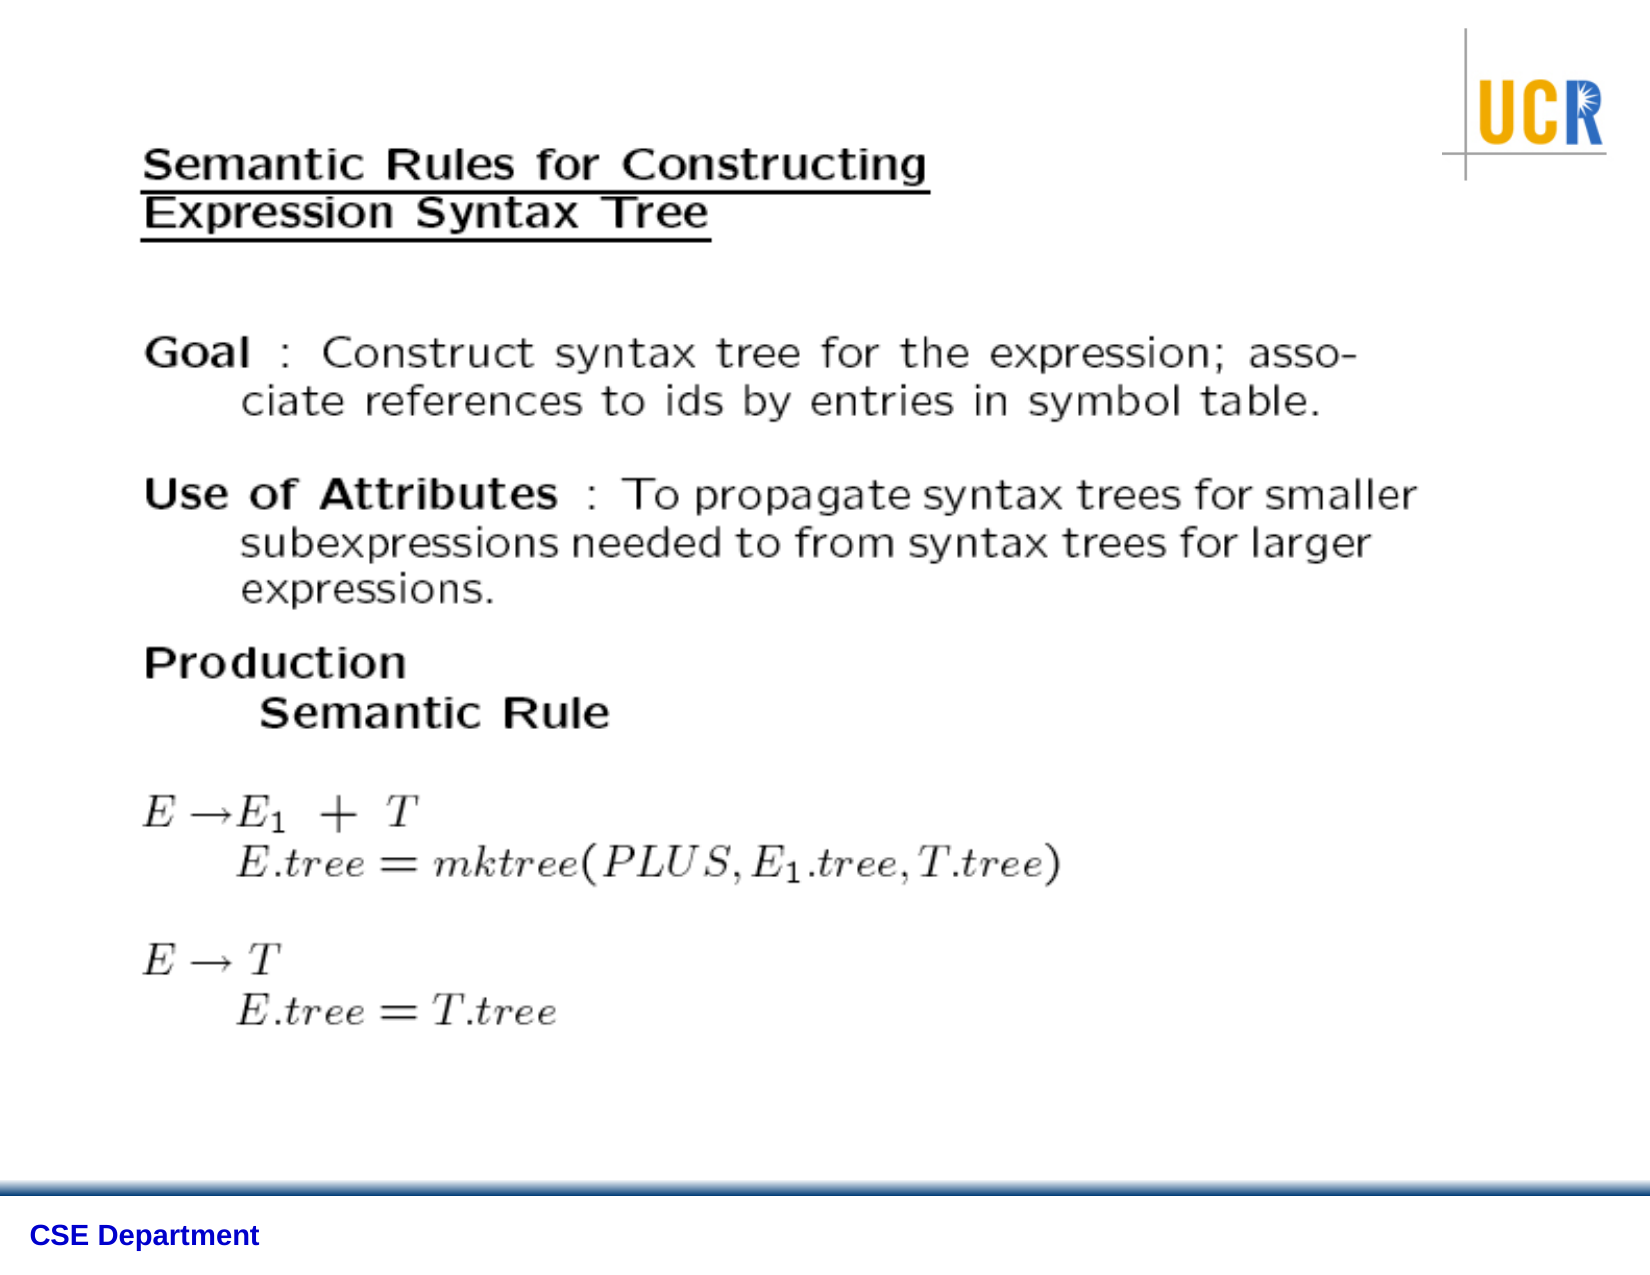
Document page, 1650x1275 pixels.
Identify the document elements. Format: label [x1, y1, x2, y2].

picture [120, 0, 1649, 1071]
